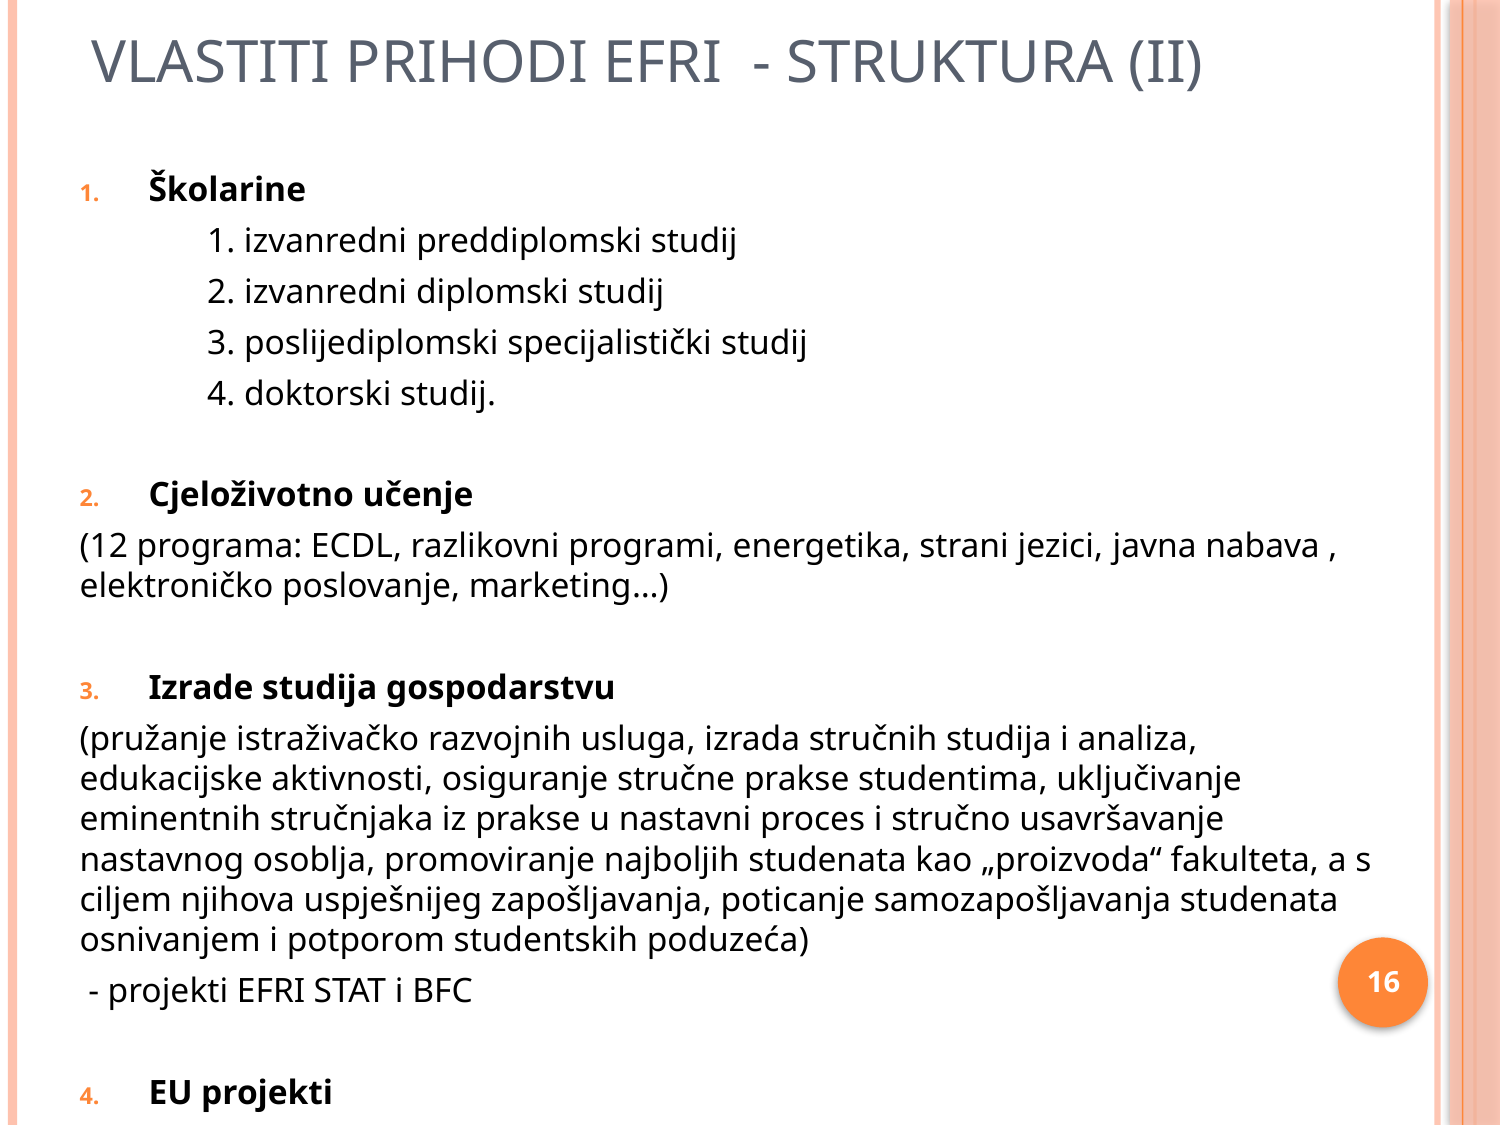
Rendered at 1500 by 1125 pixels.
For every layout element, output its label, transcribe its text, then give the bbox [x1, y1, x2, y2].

title VLASTITI PRIHODI EFRI - struktura (II) [76, 0, 1302, 102]
slide_number 16 [1333, 940, 1434, 1027]
list Školarine 1. izvanredni preddiplomski studij 2. izvanredni diplomski studij 3. poslijediplomski specijalistički studij 4. doktorski studij. Cjeloživotno učenje (12 programa: ECDL, razlikovni programi, energetika, strani jezici, javna nabava , elektroničko poslovanje, marketing…) Izrade studija gospodarstvu (pružanje istraživačko razvojnih usluga, izrada stručnih studija i analiza, edukacijske aktivnosti, osiguranje stručne prakse studentima, uključivanje eminentnih stručnjaka iz prakse u nastavni proces i stručno usavršavanje nastavnog osoblja, promoviranje najboljih studenata kao „proizvoda“ fakulteta, a s ciljem njihova uspješnijeg zapošljavanja, poticanje samozapošljavanja studenata osnivanjem i potporom studentskih poduzeća) - projekti EFRI STAT i BFC EU projekti [64, 160, 1400, 1125]
